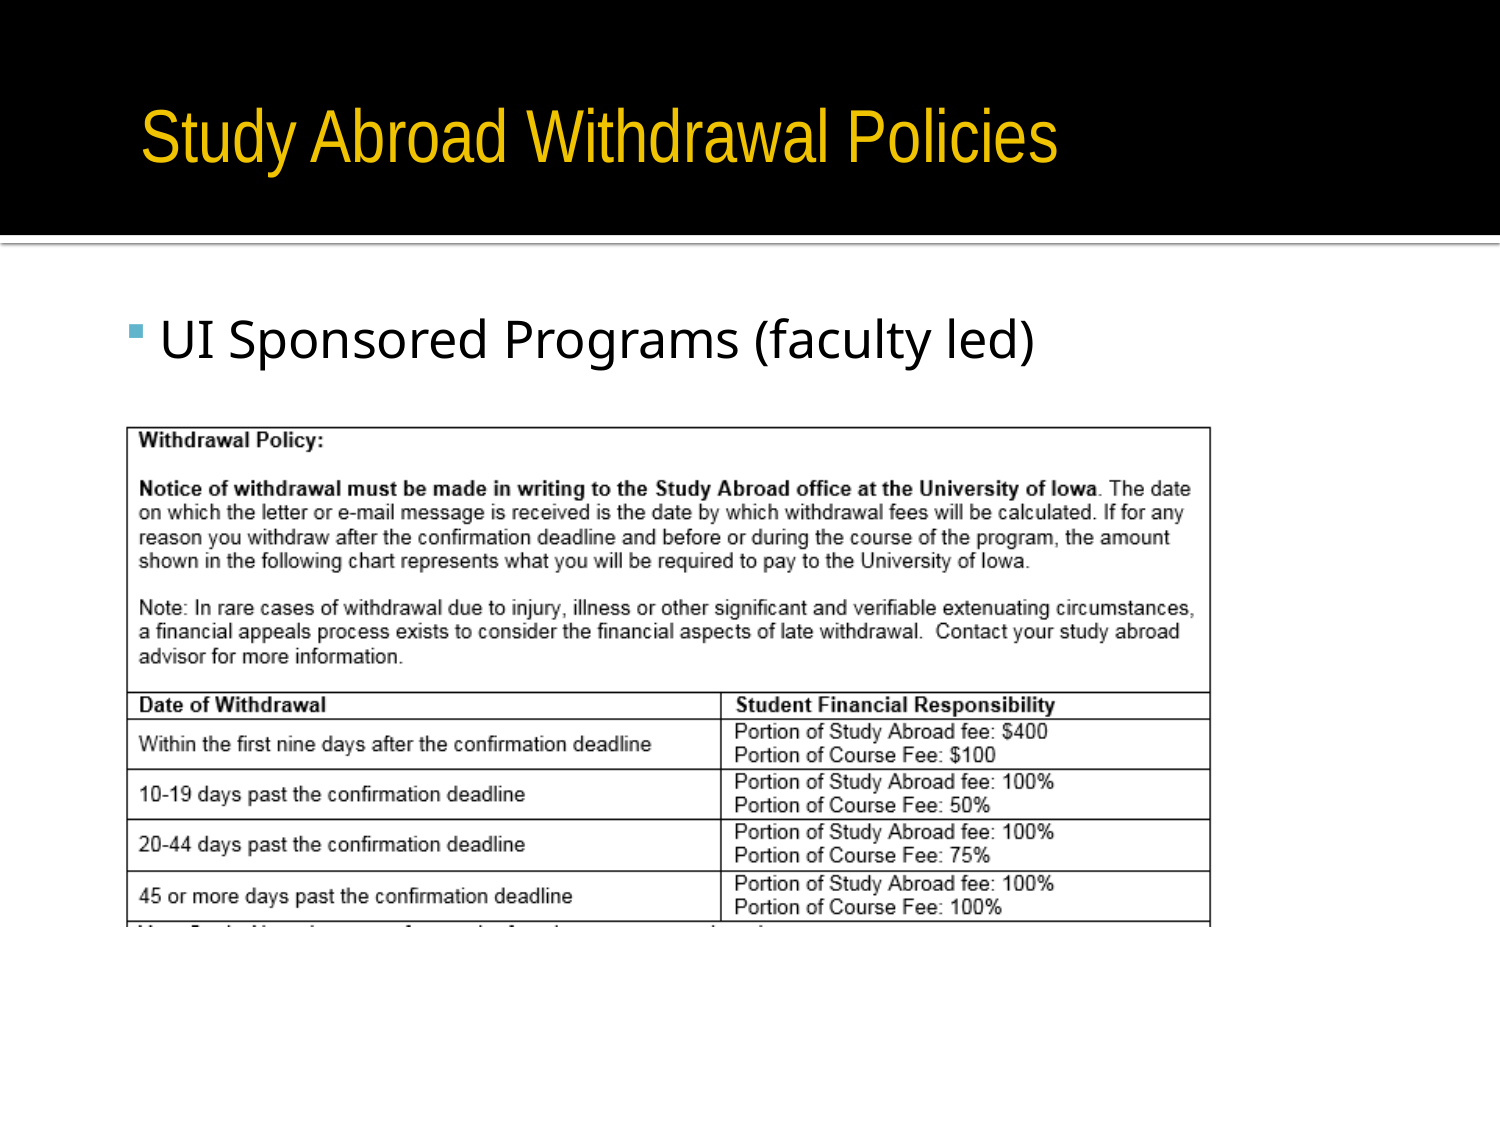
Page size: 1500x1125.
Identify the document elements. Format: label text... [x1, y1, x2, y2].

picture [0, 243, 1500, 251]
picture [124, 424, 1219, 927]
list UI Sponsored Programs (faculty led) [87, 312, 1403, 951]
title Study Abroad Withdrawal Policies [140, 87, 1350, 179]
